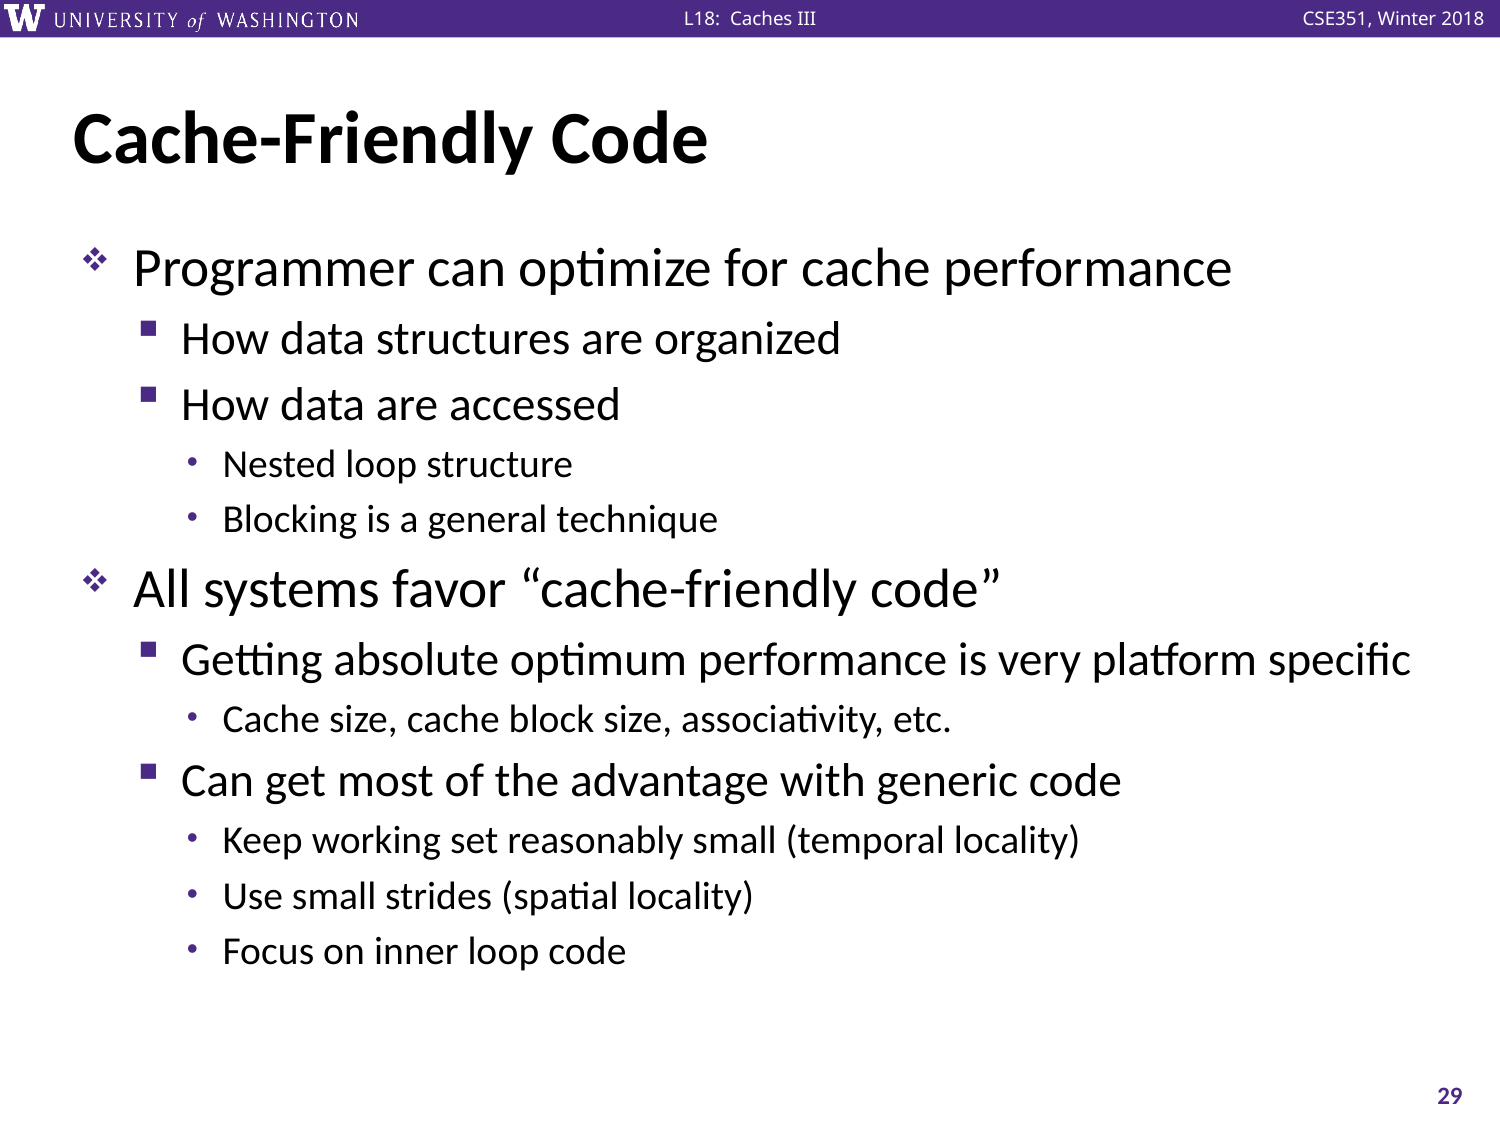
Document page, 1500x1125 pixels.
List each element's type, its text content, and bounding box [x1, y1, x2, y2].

slide_number 29 [1400, 1065, 1500, 1125]
picture [4, 4, 358, 32]
list Programmer can optimize for cache performance How data structures are organized How data are accessed Nested loop structure Blocking is a general technique All systems favor “cache-friendly code” Getting absolute optimum performance is very platform specific Cache size, cache block size, associativity, etc. Can get most of the advantage with generic code Keep working set reasonably small (temporal locality) Use small strides (spatial locality) Focus on inner loop code [64, 223, 1438, 1040]
title Cache-Friendly Code [58, 71, 1438, 197]
